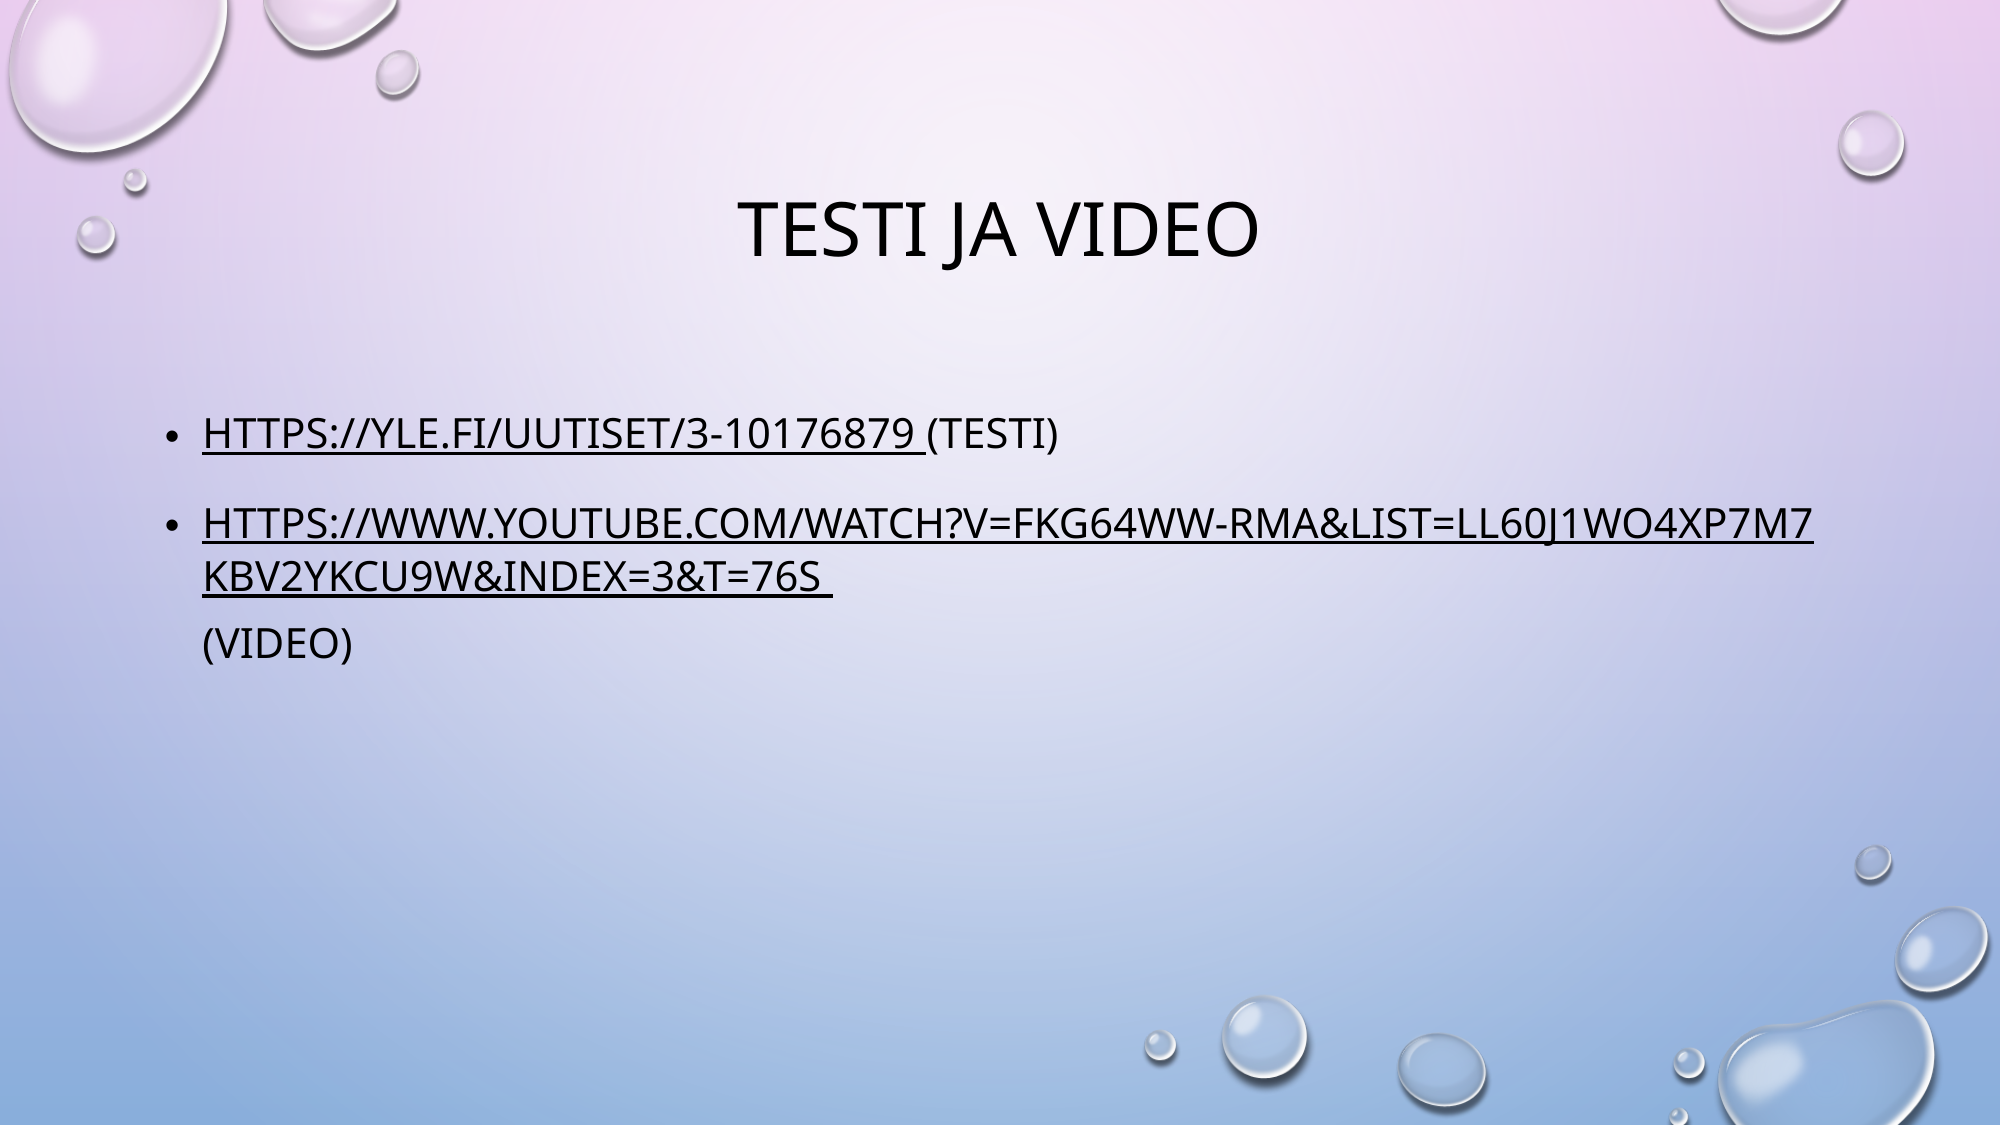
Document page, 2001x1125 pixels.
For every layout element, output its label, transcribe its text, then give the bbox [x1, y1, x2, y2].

list HTTPS://YLE.FI/UUTISET/3-10176879 (testi) https://www.youtube.com/watch?v=FkG64ww-RMA&LIST=LL60J1WO4XP7M7KBV2YKCU9W&INDEX=3&T=76S (video) [149, 388, 1850, 950]
title Testi ja video [149, 101, 1851, 364]
picture [0, 0, 2000, 1125]
